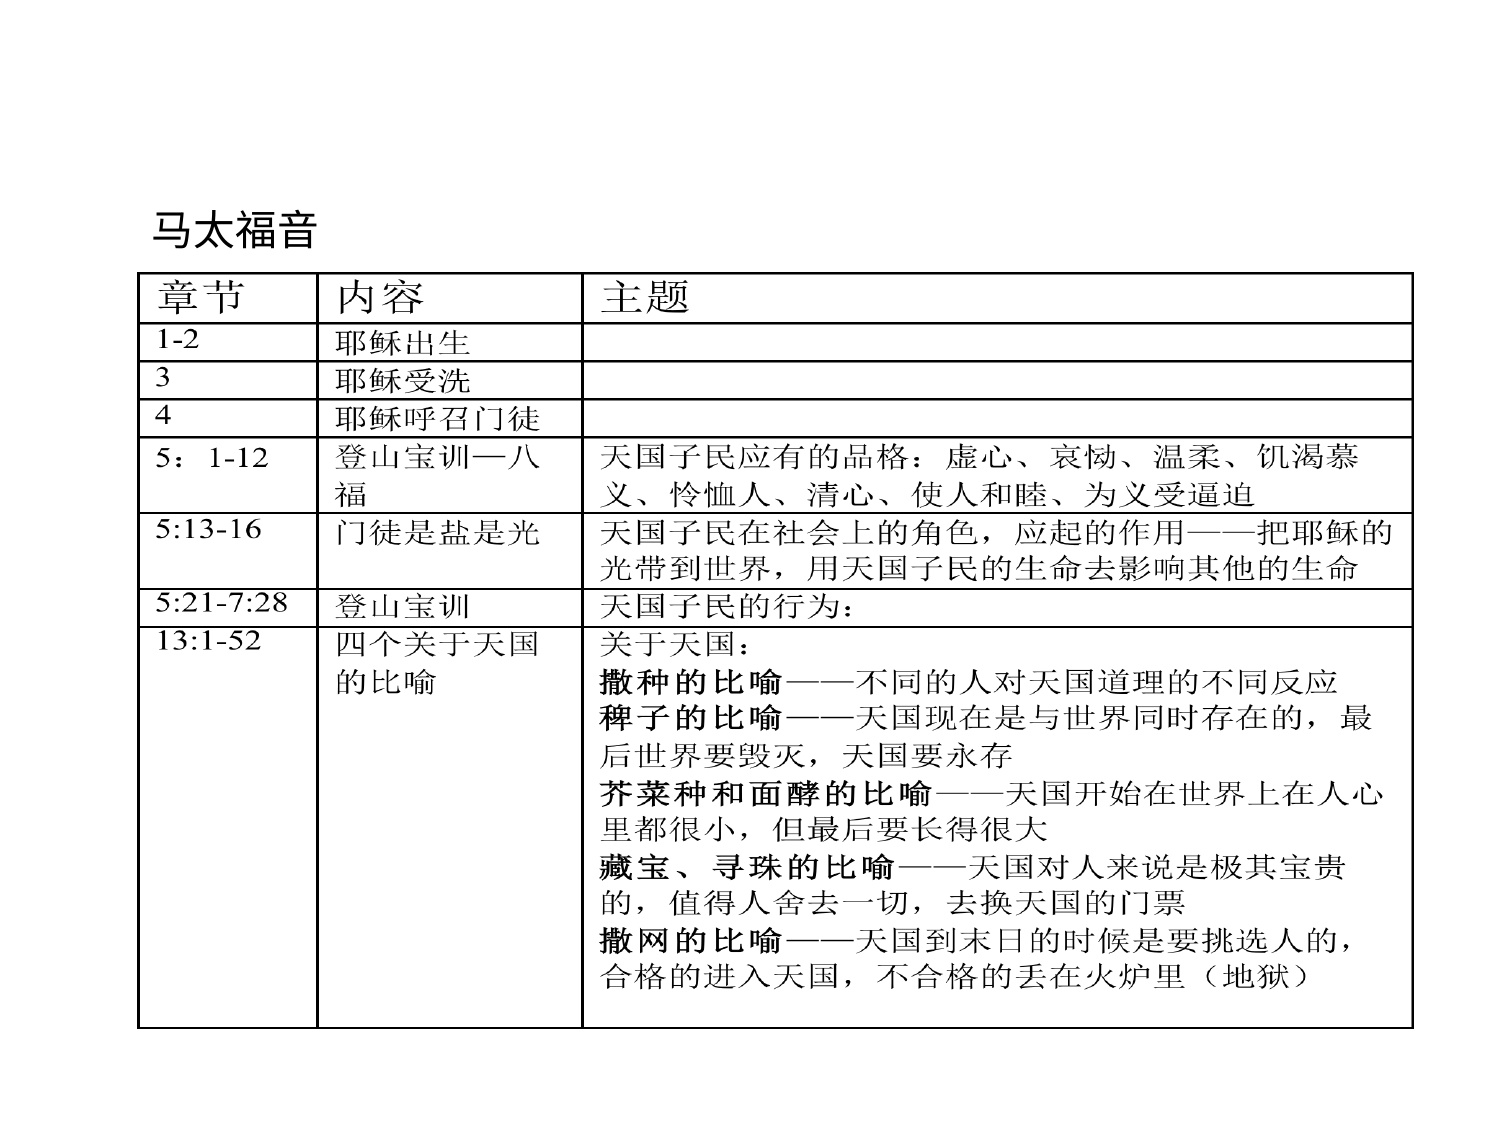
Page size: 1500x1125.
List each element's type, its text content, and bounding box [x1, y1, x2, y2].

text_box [136, 271, 1414, 1062]
text_box 马太福音 [137, 196, 873, 261]
